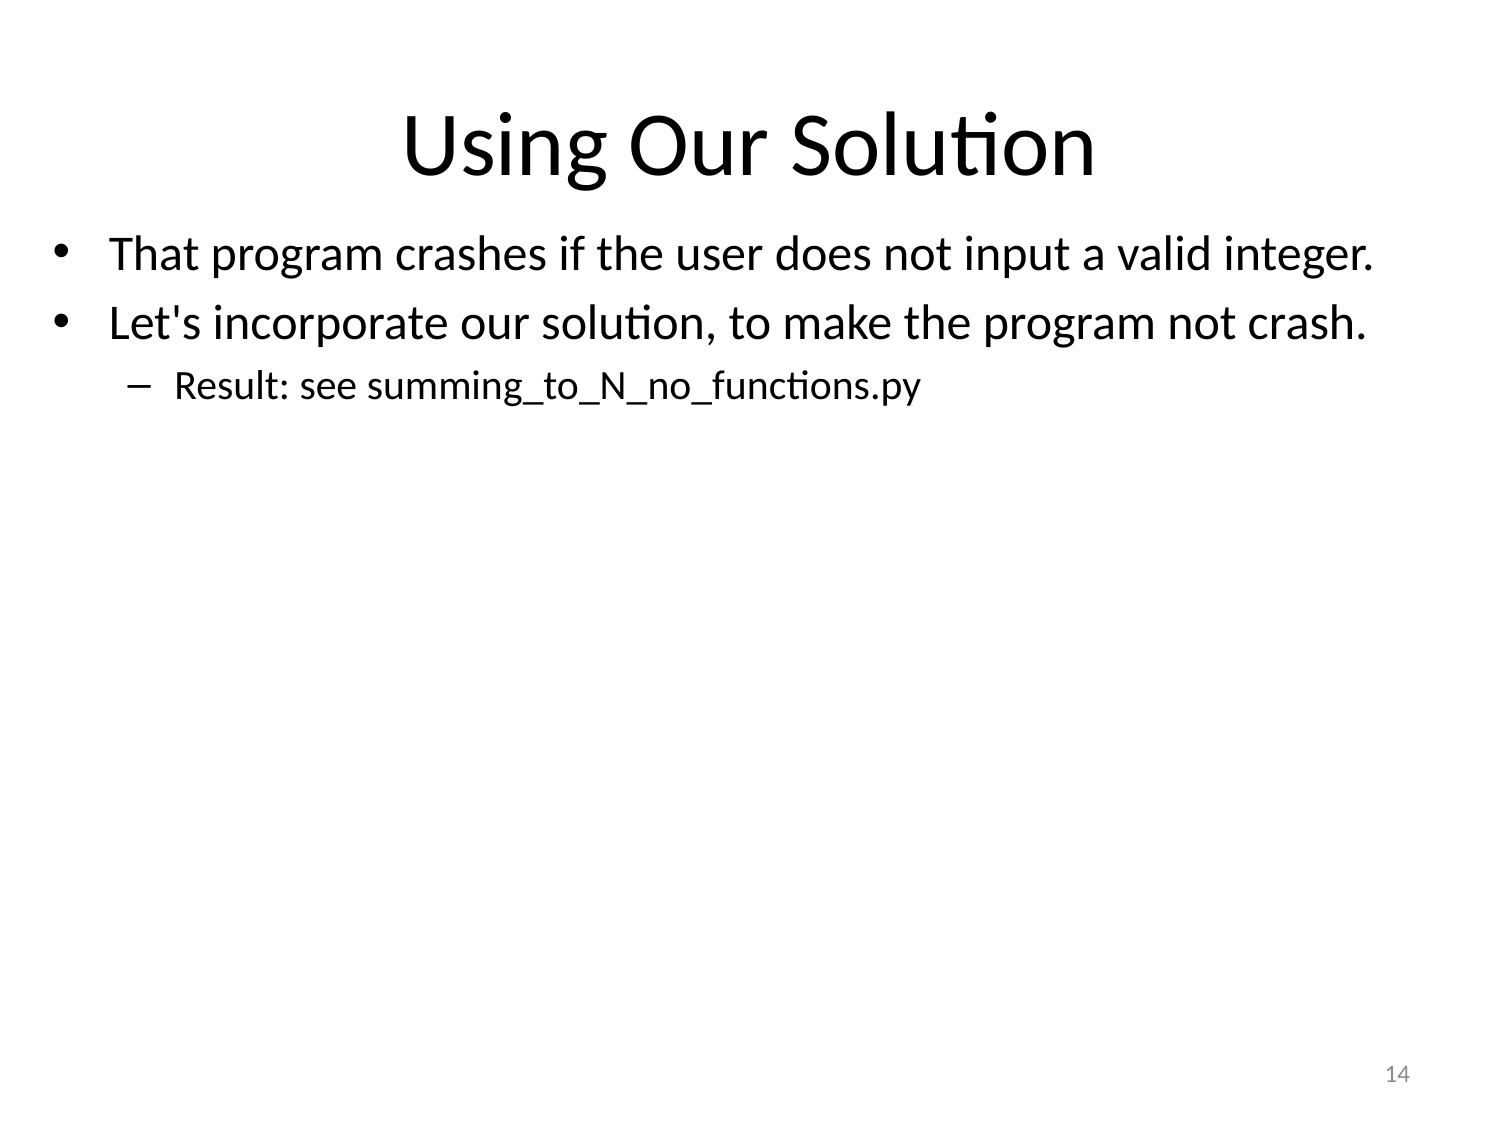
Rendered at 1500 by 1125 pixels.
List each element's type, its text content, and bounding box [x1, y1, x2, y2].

title Using Our Solution [75, 45, 1425, 233]
list That program crashes if the user does not input a valid integer. Let's incorporate our solution, to make the program not crash. Result: see summing_to_N_no_functions.py [37, 212, 1400, 425]
slide_number 14 [1074, 1042, 1425, 1103]
